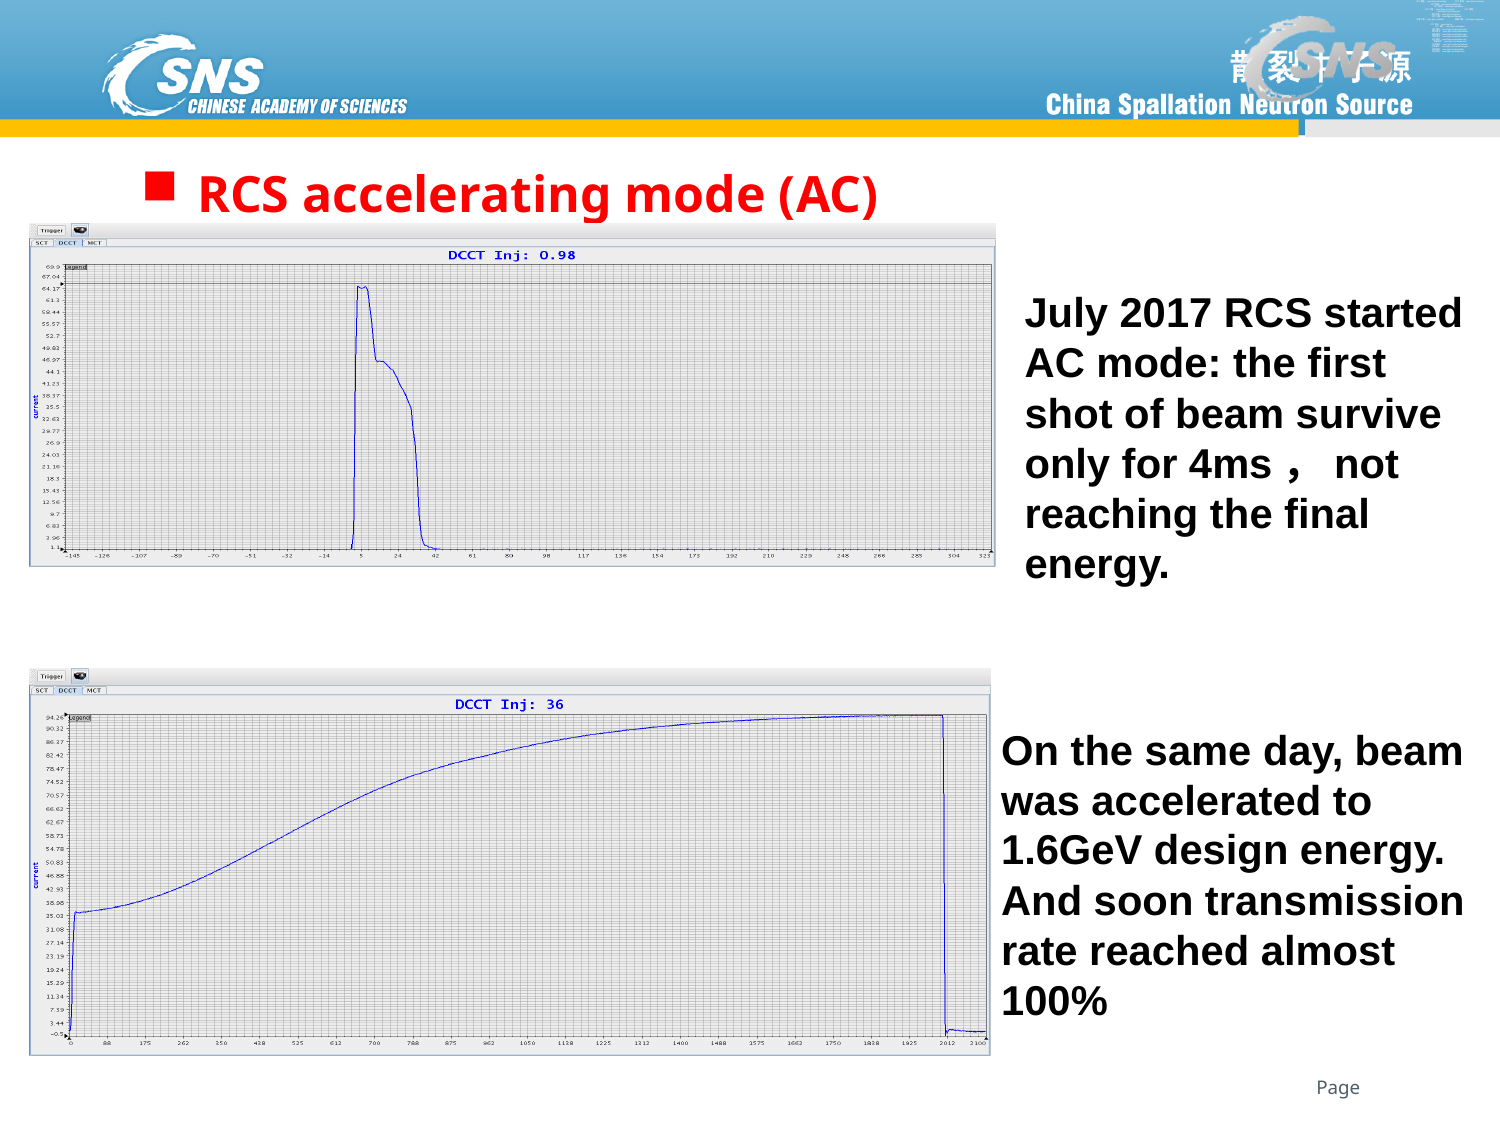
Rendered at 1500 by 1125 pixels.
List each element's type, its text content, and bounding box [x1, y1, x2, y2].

text_box [0, 117, 1301, 139]
picture [0, 0, 1500, 1125]
text_box July 2017 RCS started AC mode: the first shot of beam survive only for 4ms，not reaching the final energy. [1009, 278, 1500, 594]
text_box RCS accelerating mode (AC) [126, 125, 894, 221]
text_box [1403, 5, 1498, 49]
text_box On the same day, beam was accelerated to 1.6GeV design energy. And soon transmission rate reached almost 100% [996, 715, 1500, 1031]
text_box [1303, 117, 1500, 139]
